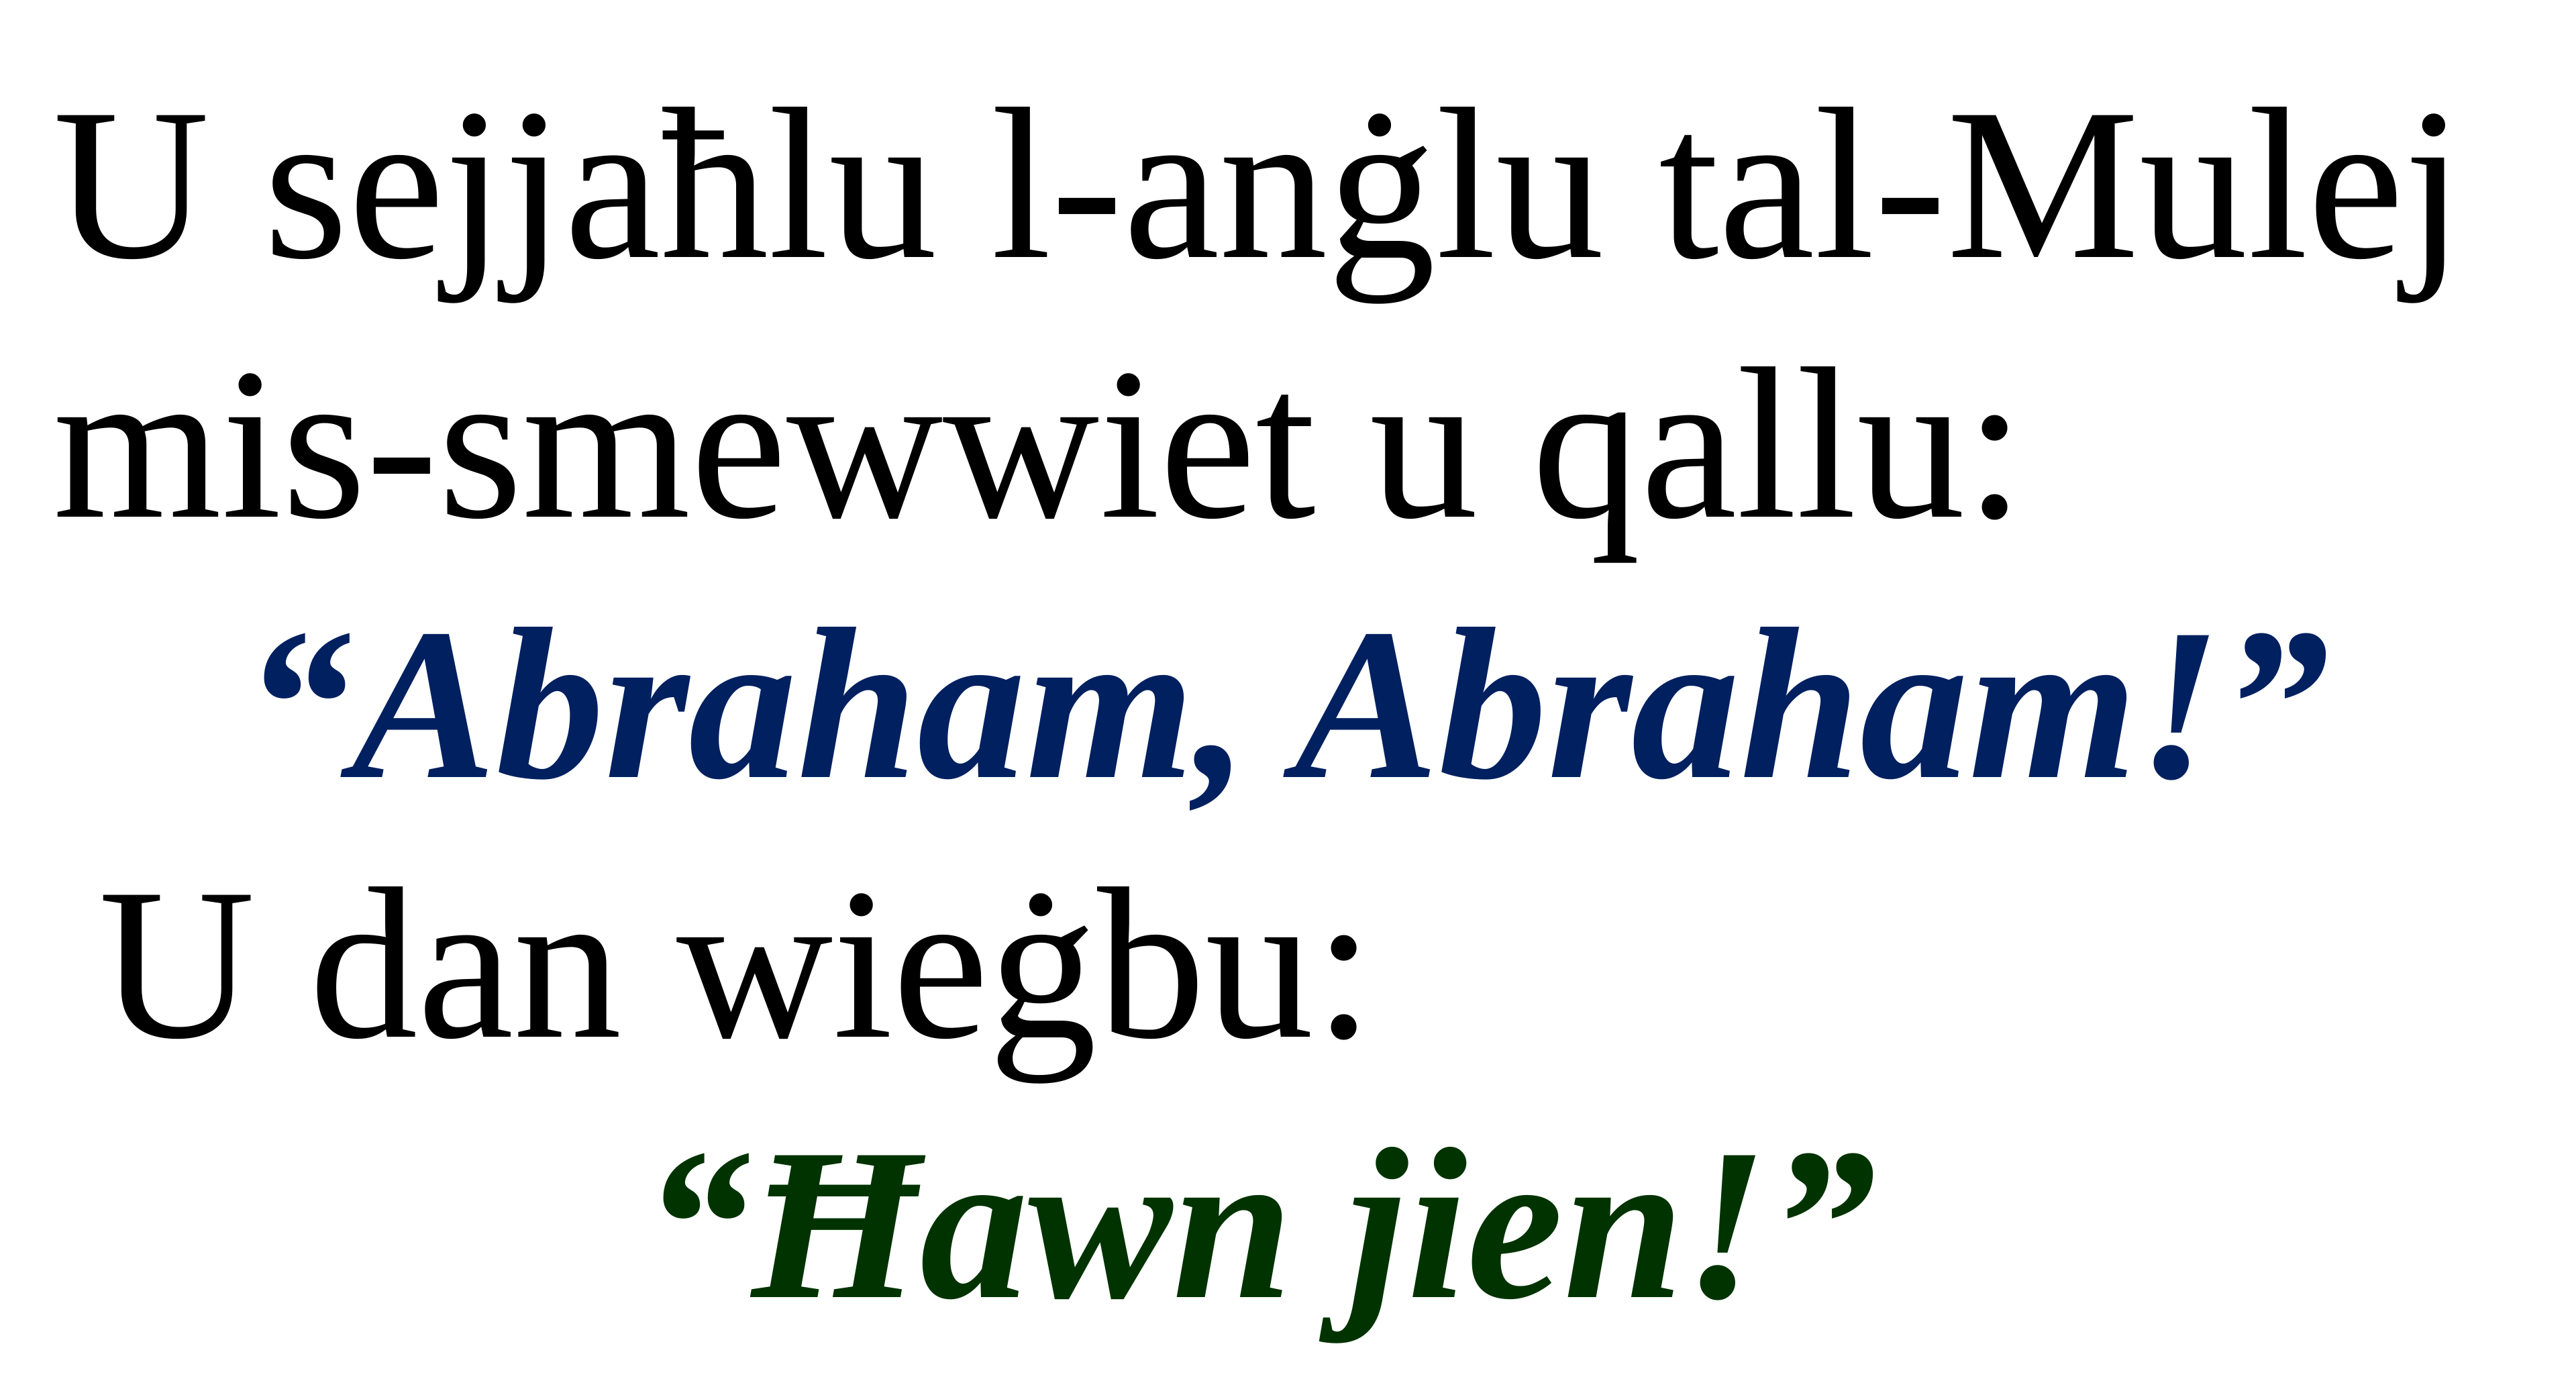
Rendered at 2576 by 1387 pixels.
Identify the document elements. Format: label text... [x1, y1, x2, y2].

list U sejjaħlu l-anġlu tal-Mulej mis-smewwiet u qallu: “Abraham, Abraham!” U dan wieġbu: “Ħawn jien!” [43, 36, 2532, 1275]
